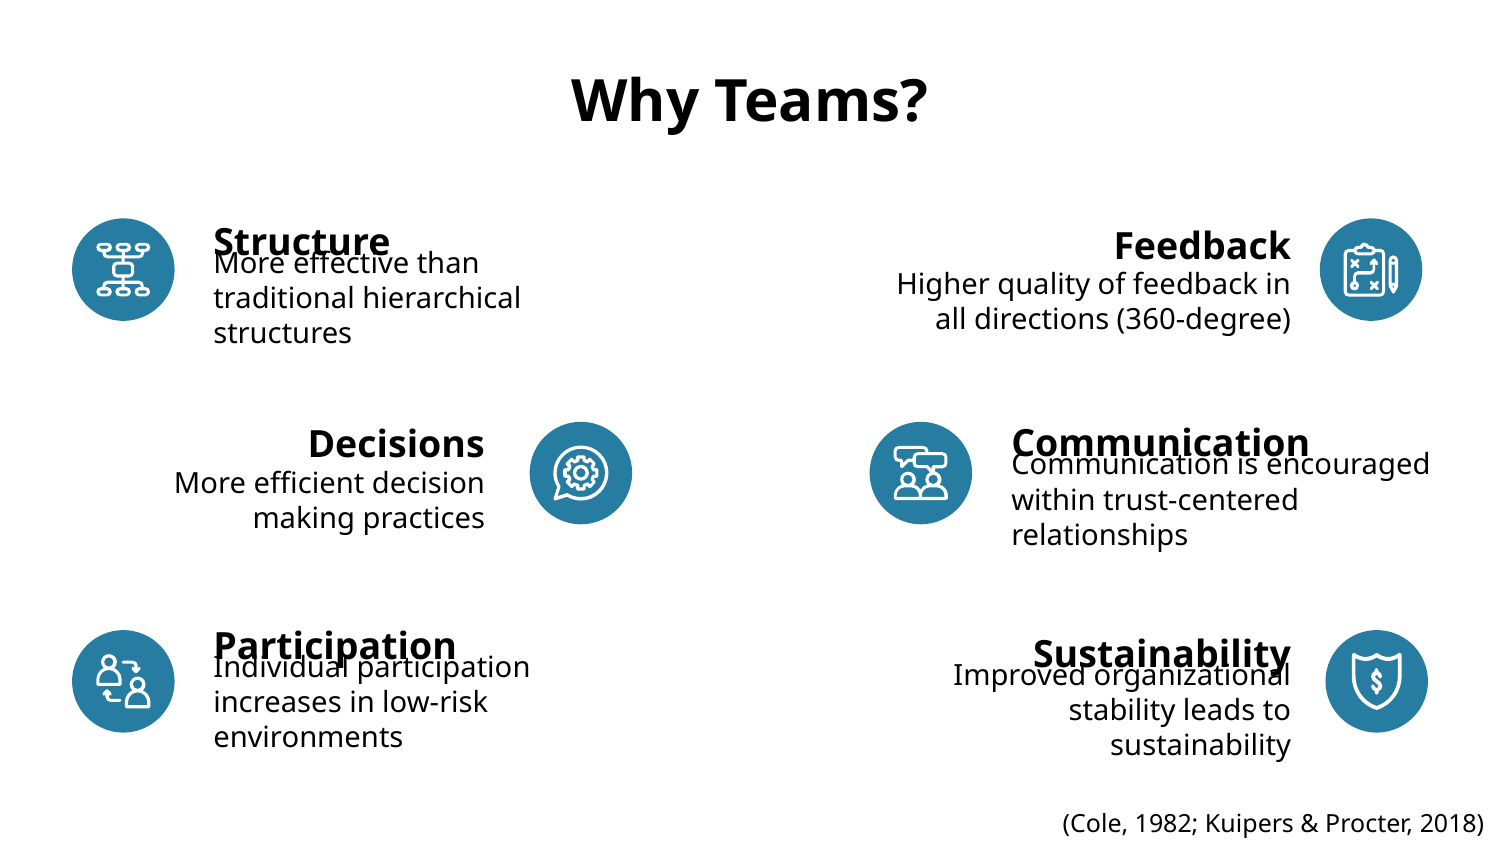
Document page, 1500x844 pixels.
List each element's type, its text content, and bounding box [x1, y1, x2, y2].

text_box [71, 419, 501, 532]
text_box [1319, 218, 1423, 322]
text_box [877, 221, 1307, 334]
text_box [197, 217, 633, 330]
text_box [1325, 629, 1429, 733]
title Why Teams? [75, 67, 1425, 129]
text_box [877, 630, 1307, 743]
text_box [71, 218, 175, 322]
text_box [995, 419, 1481, 532]
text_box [198, 621, 659, 734]
text_box (Cole, 1982; Kuipers & Procter, 2018) [472, 802, 1500, 843]
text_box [71, 629, 175, 733]
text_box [869, 421, 973, 525]
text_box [529, 421, 633, 525]
